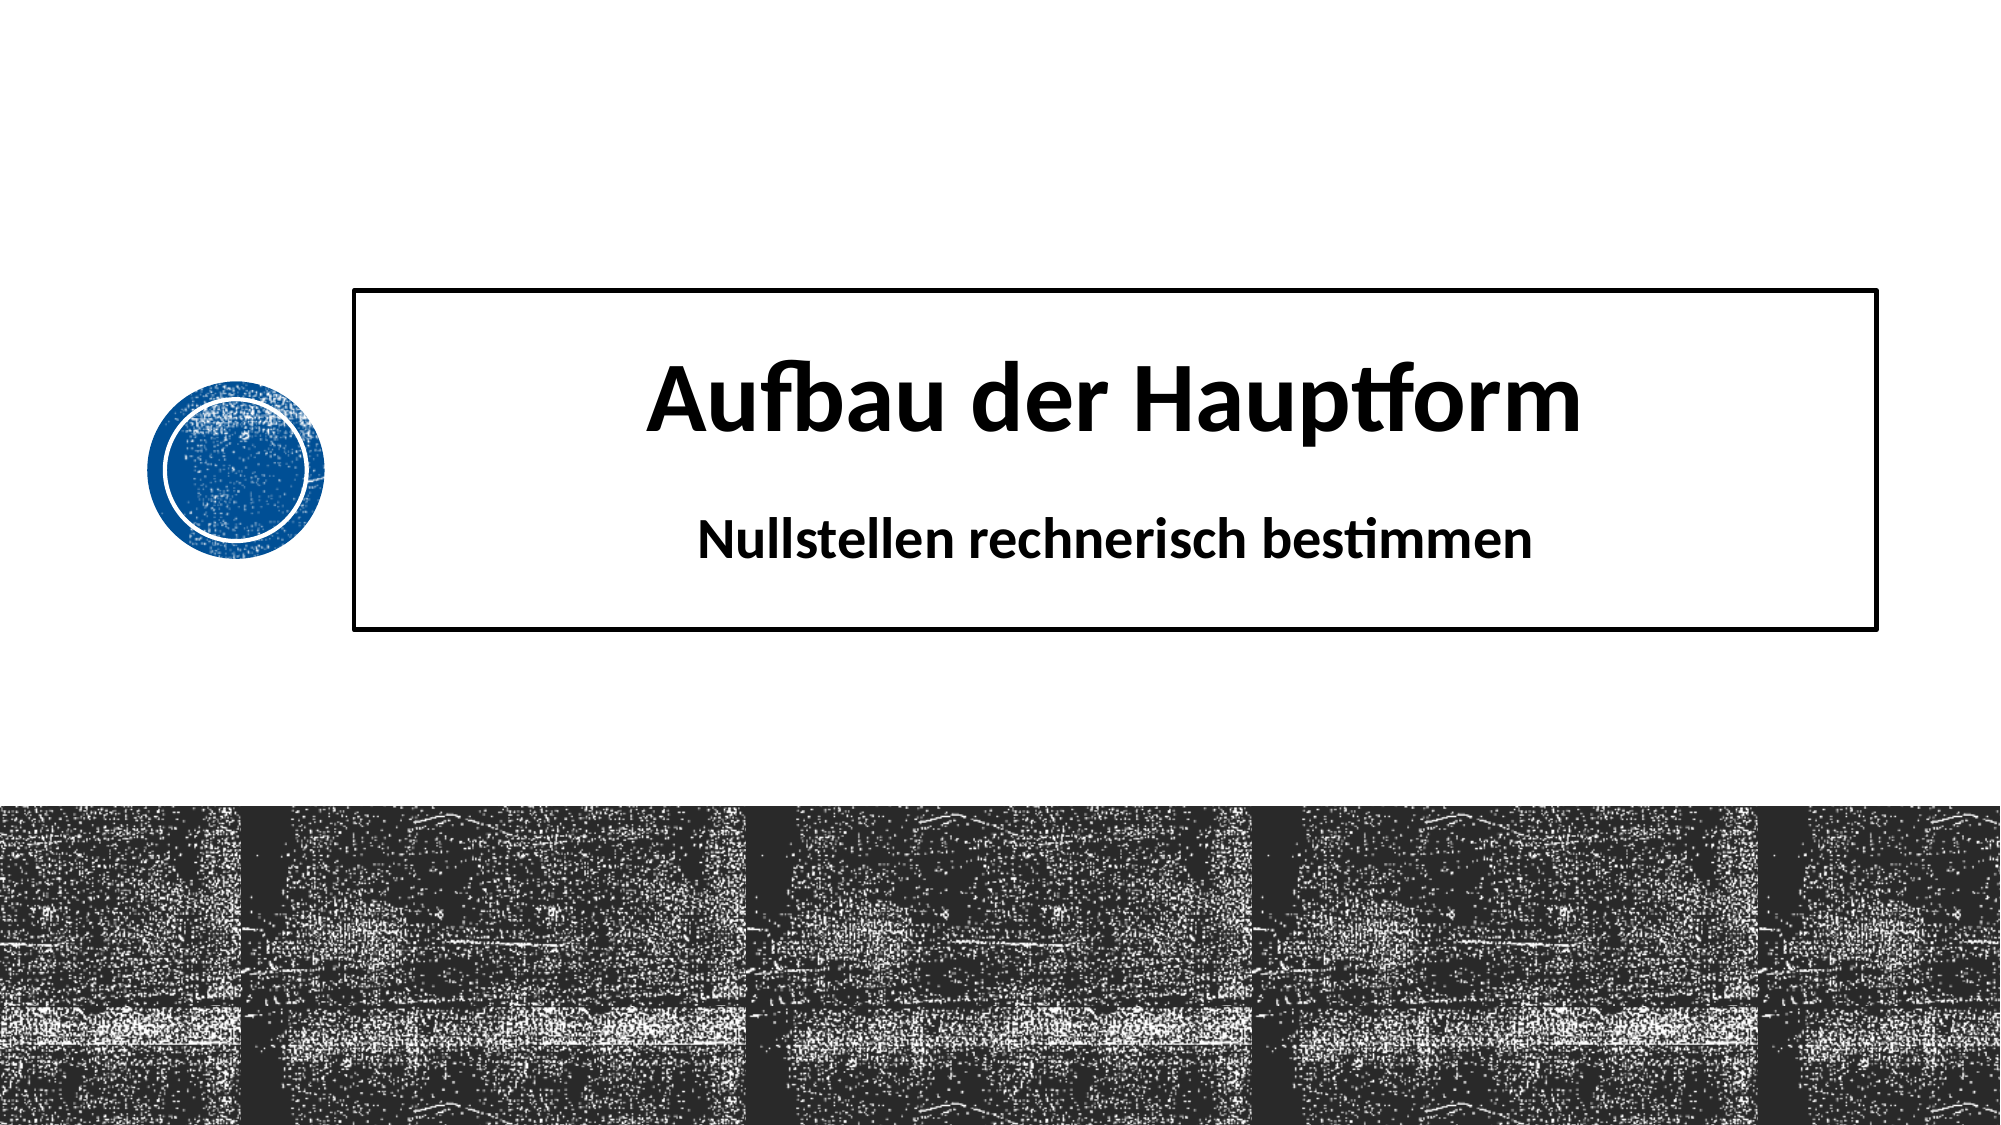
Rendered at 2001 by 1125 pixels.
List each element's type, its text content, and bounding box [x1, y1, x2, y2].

title Aufbau der Hauptform Nullstellen rechnerisch bestimmen [354, 290, 1877, 630]
